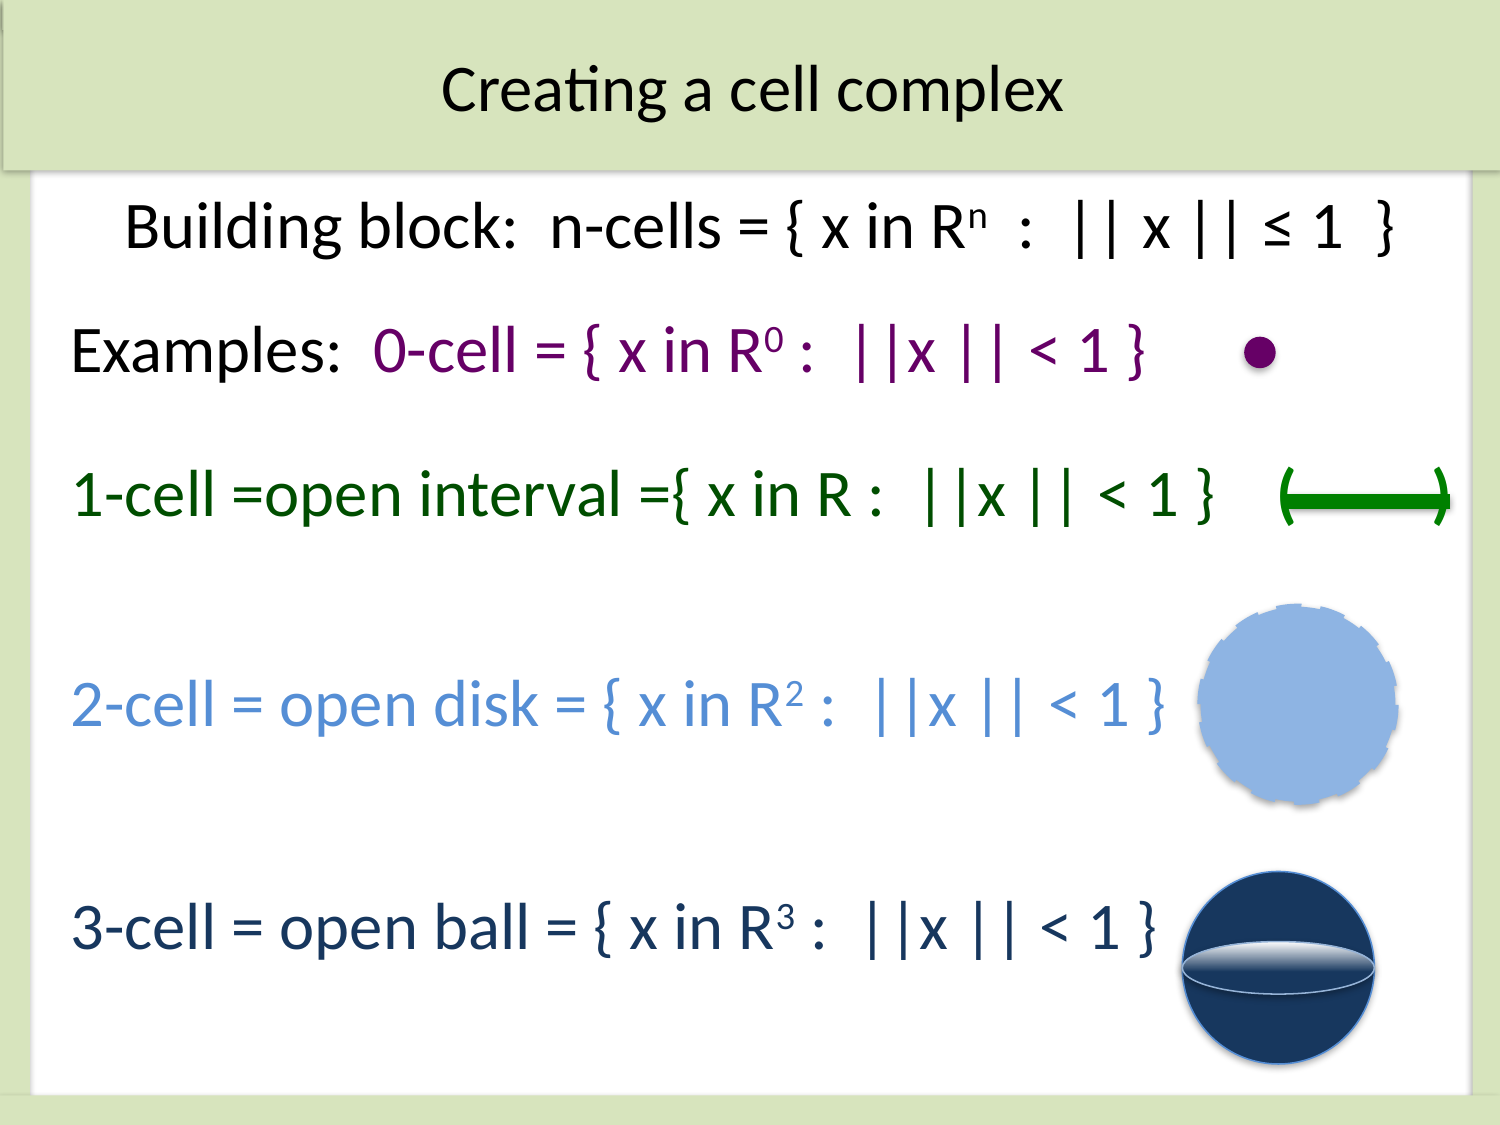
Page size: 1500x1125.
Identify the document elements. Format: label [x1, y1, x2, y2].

text_box [55, 442, 1500, 539]
text_box [0, 0, 1500, 1125]
text_box [1182, 871, 1375, 1065]
